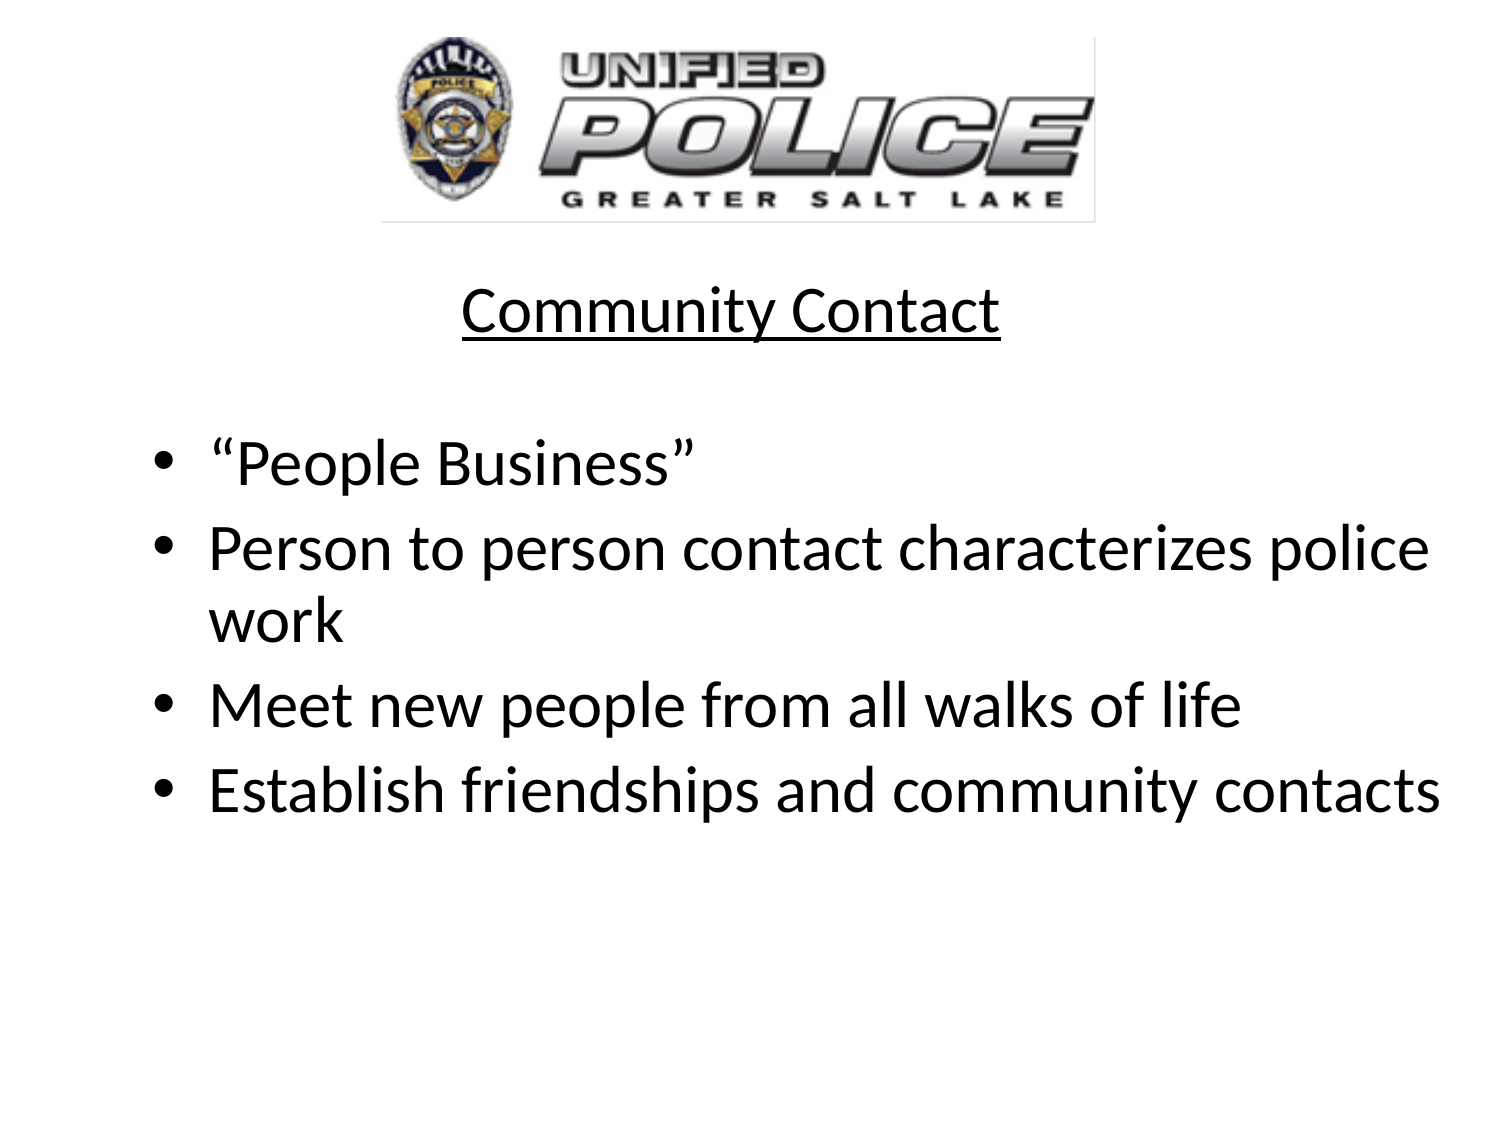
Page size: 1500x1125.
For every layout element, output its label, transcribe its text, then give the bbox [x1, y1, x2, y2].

list “People Business” Person to person contact characterizes police work Meet new people from all walks of life Establish friendships and community contacts [137, 420, 1488, 938]
picture [382, 37, 1100, 225]
title Community Contact [375, 249, 1088, 363]
